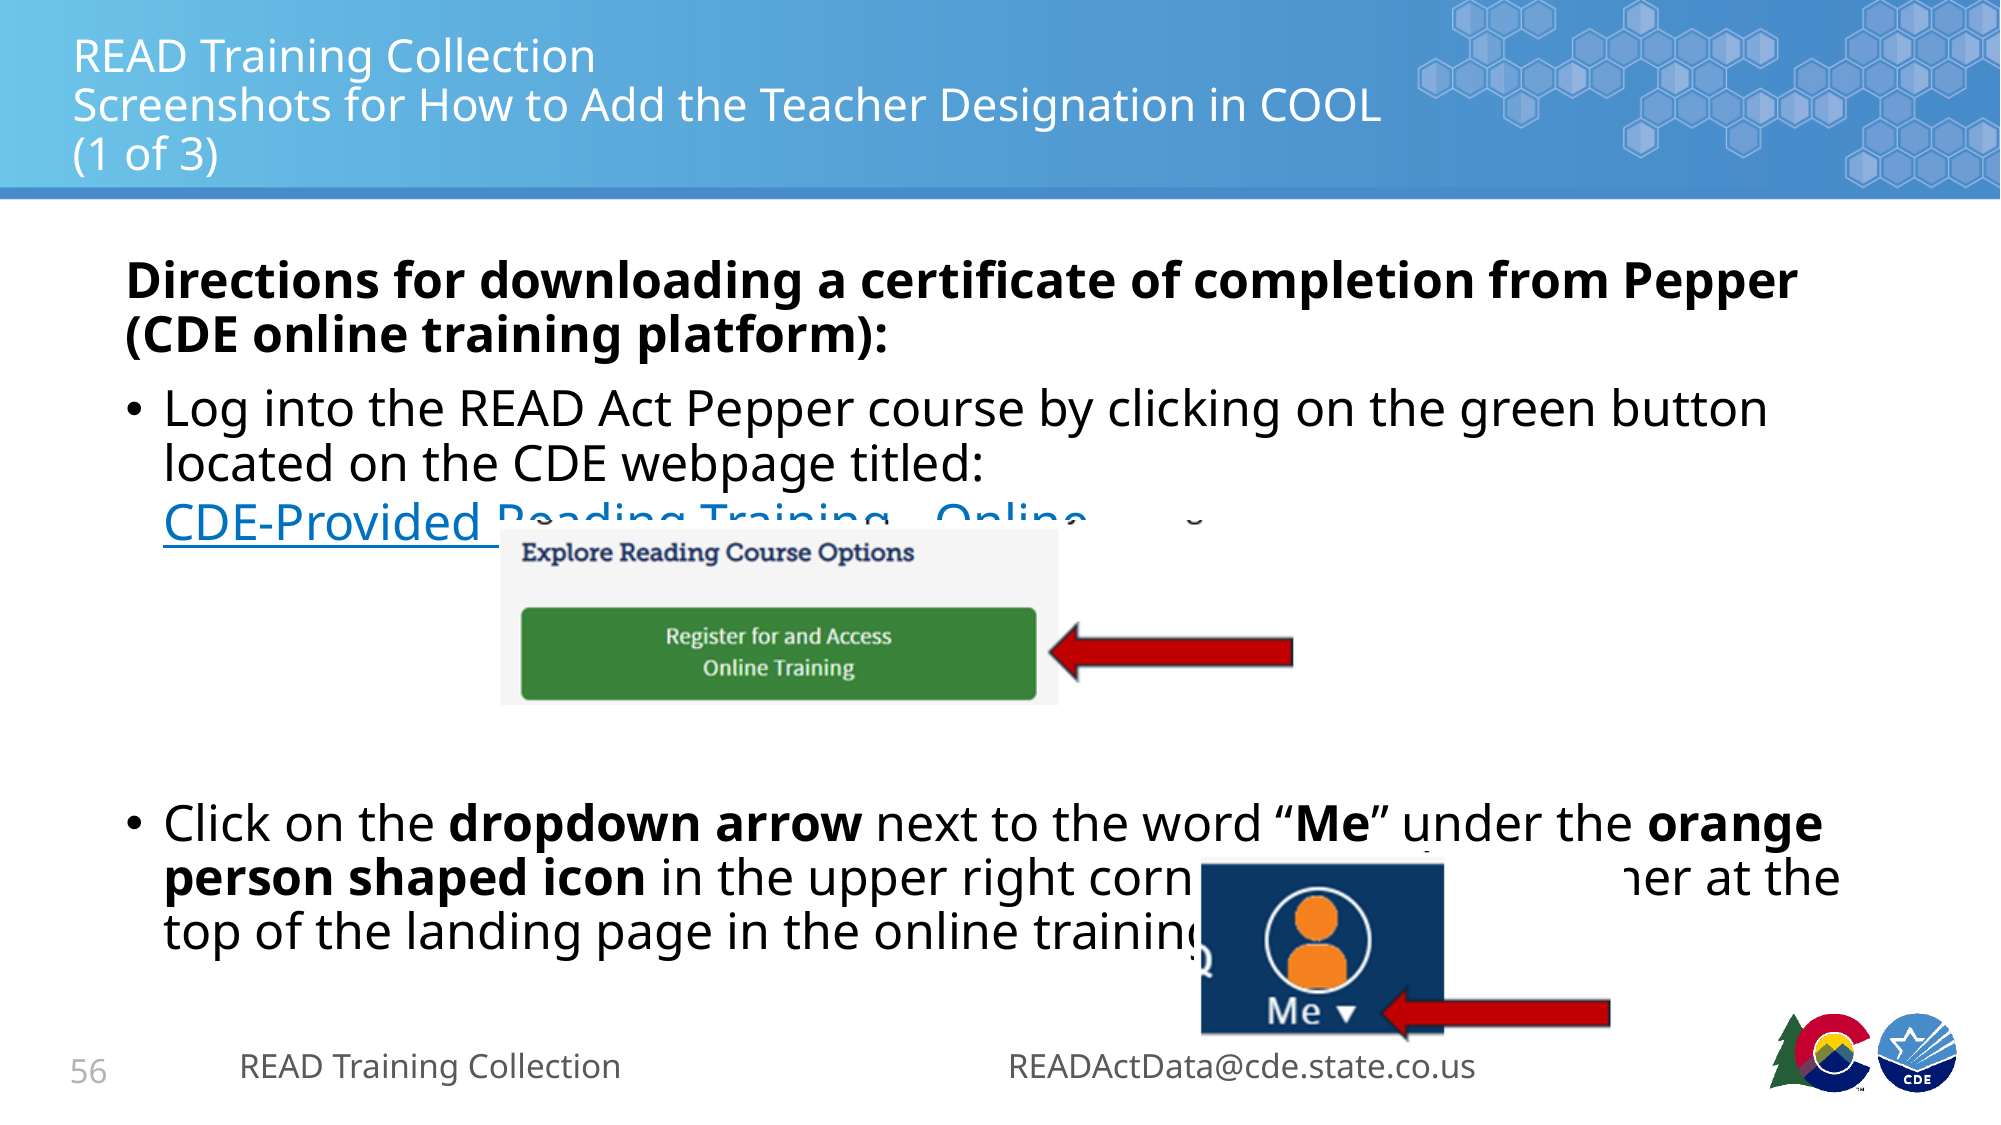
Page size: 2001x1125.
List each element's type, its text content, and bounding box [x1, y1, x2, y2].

title READ Training Collection Screenshots for How to Add the Teacher Designation in COOL (1 of 3) [72, 33, 1396, 182]
list READ Training Collection [224, 1042, 960, 1103]
picture [0, 0, 2000, 200]
picture [499, 520, 1306, 705]
list READActData@cde.state.co.us [992, 1042, 1714, 1103]
slide_number 56 [54, 1042, 191, 1103]
picture [1194, 851, 1624, 1044]
list Directions for downloading a certificate of completion from Pepper (CDE online training platform): Log into the READ Act Pepper course by clicking on the green button located on the CDE webpage titled: CDE-Provided Reading Training - Online Click on the dropdown arrow next to the word “Me” under the orange person shaped icon in the upper right corner of the blue banner at the top of the landing page in the online training. [125, 254, 1922, 969]
picture [1768, 1012, 1957, 1093]
